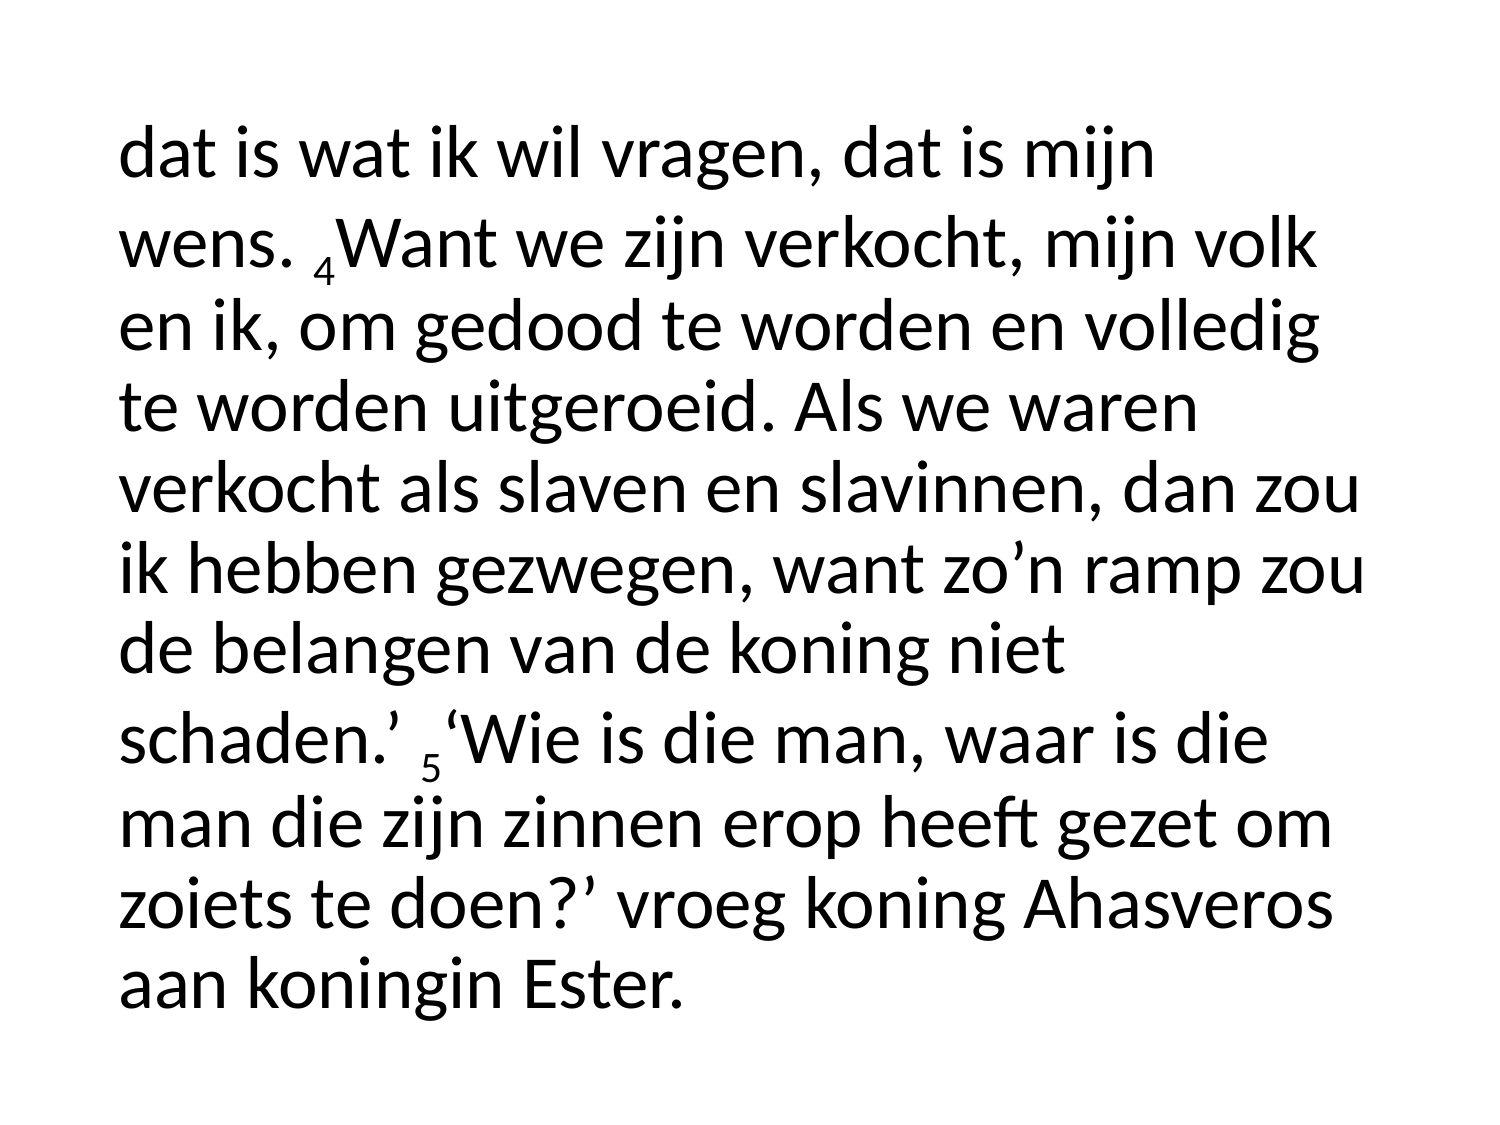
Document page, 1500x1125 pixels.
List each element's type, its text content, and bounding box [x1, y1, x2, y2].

list dat is wat ik wil vragen, dat is mijn wens. 4Want we zijn verkocht, mijn volk en ik, om gedood te worden en volledig te worden uitgeroeid. Als we waren verkocht als slaven en slavinnen, dan zou ik hebben gezwegen, want zo’n ramp zou de belangen van de koning niet schaden.’ 5‘Wie is die man, waar is die man die zijn zinnen erop heeft gezet om zoiets te doen?’ vroeg koning Ahasveros aan koningin Ester. [103, 104, 1397, 1125]
